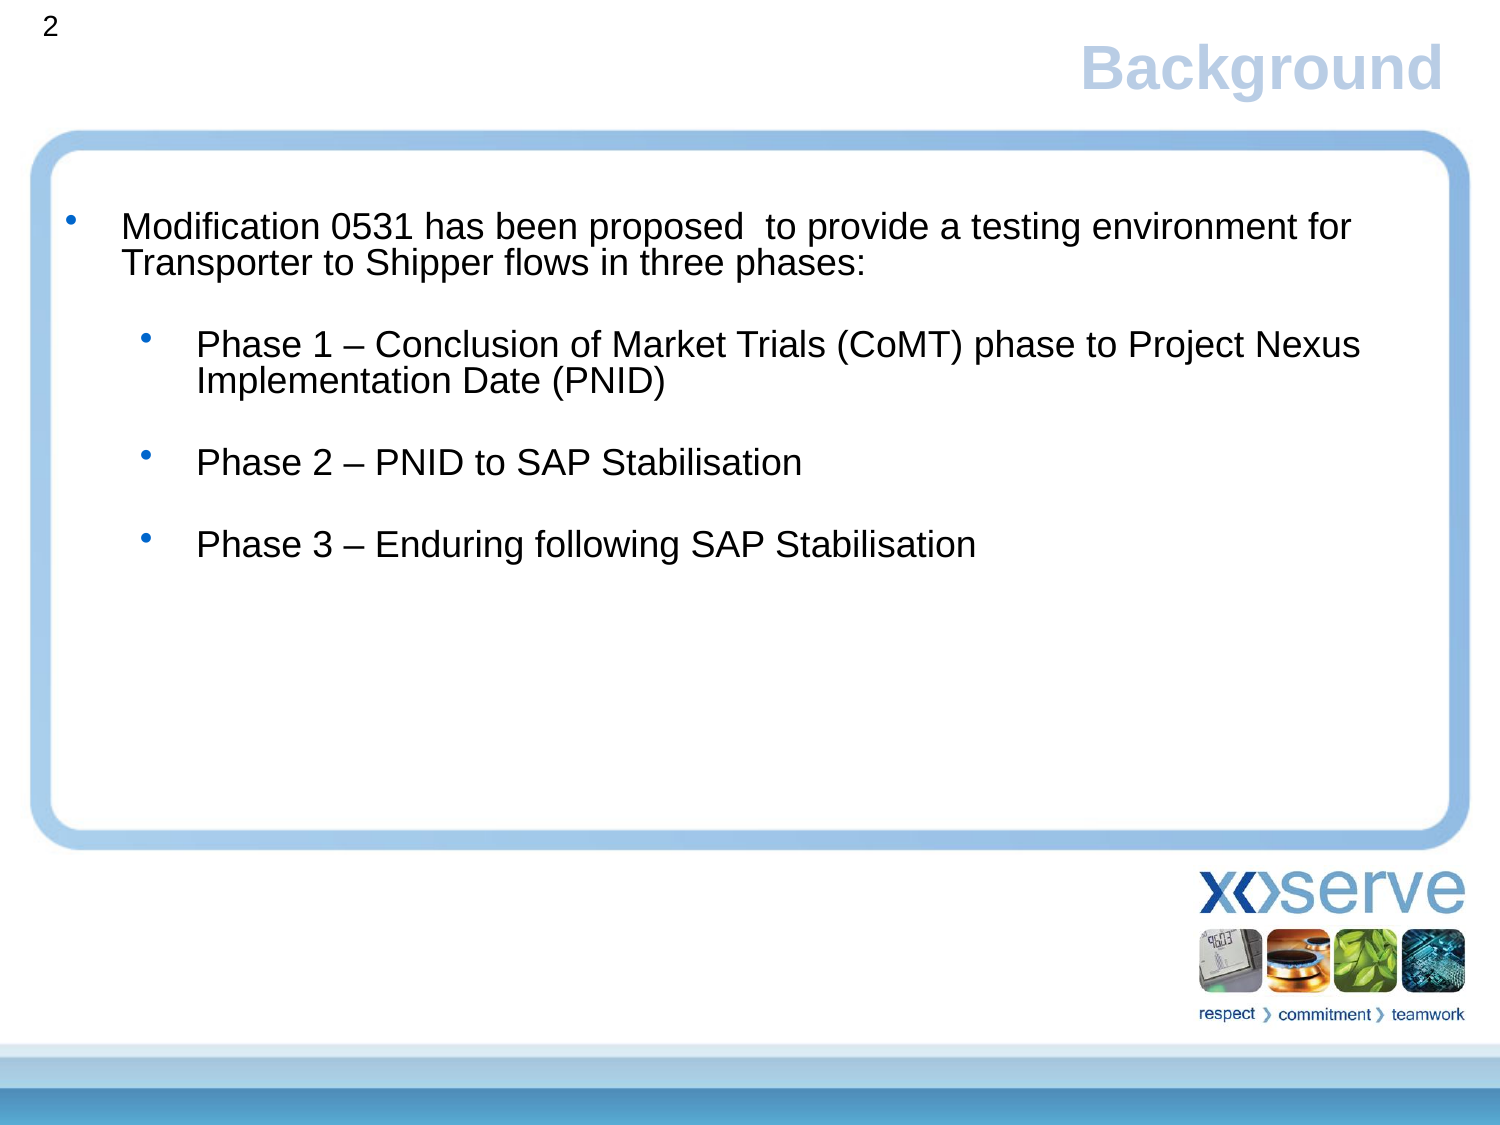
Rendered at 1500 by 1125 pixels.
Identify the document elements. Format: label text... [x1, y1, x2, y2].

text_box Modification 0531 has been proposed to provide a testing environment for Transporter to Shipper flows in three phases: Phase 1 – Conclusion of Market Trials (CoMT) phase to Project Nexus Implementation Date (PNID) Phase 2 – PNID to SAP Stabilisation Phase 3 – Enduring following SAP Stabilisation [64, 160, 1447, 787]
text_box Background [0, 20, 1461, 126]
picture [0, 862, 1500, 1125]
picture [0, 101, 1494, 859]
slide_number 2 [0, 0, 74, 79]
